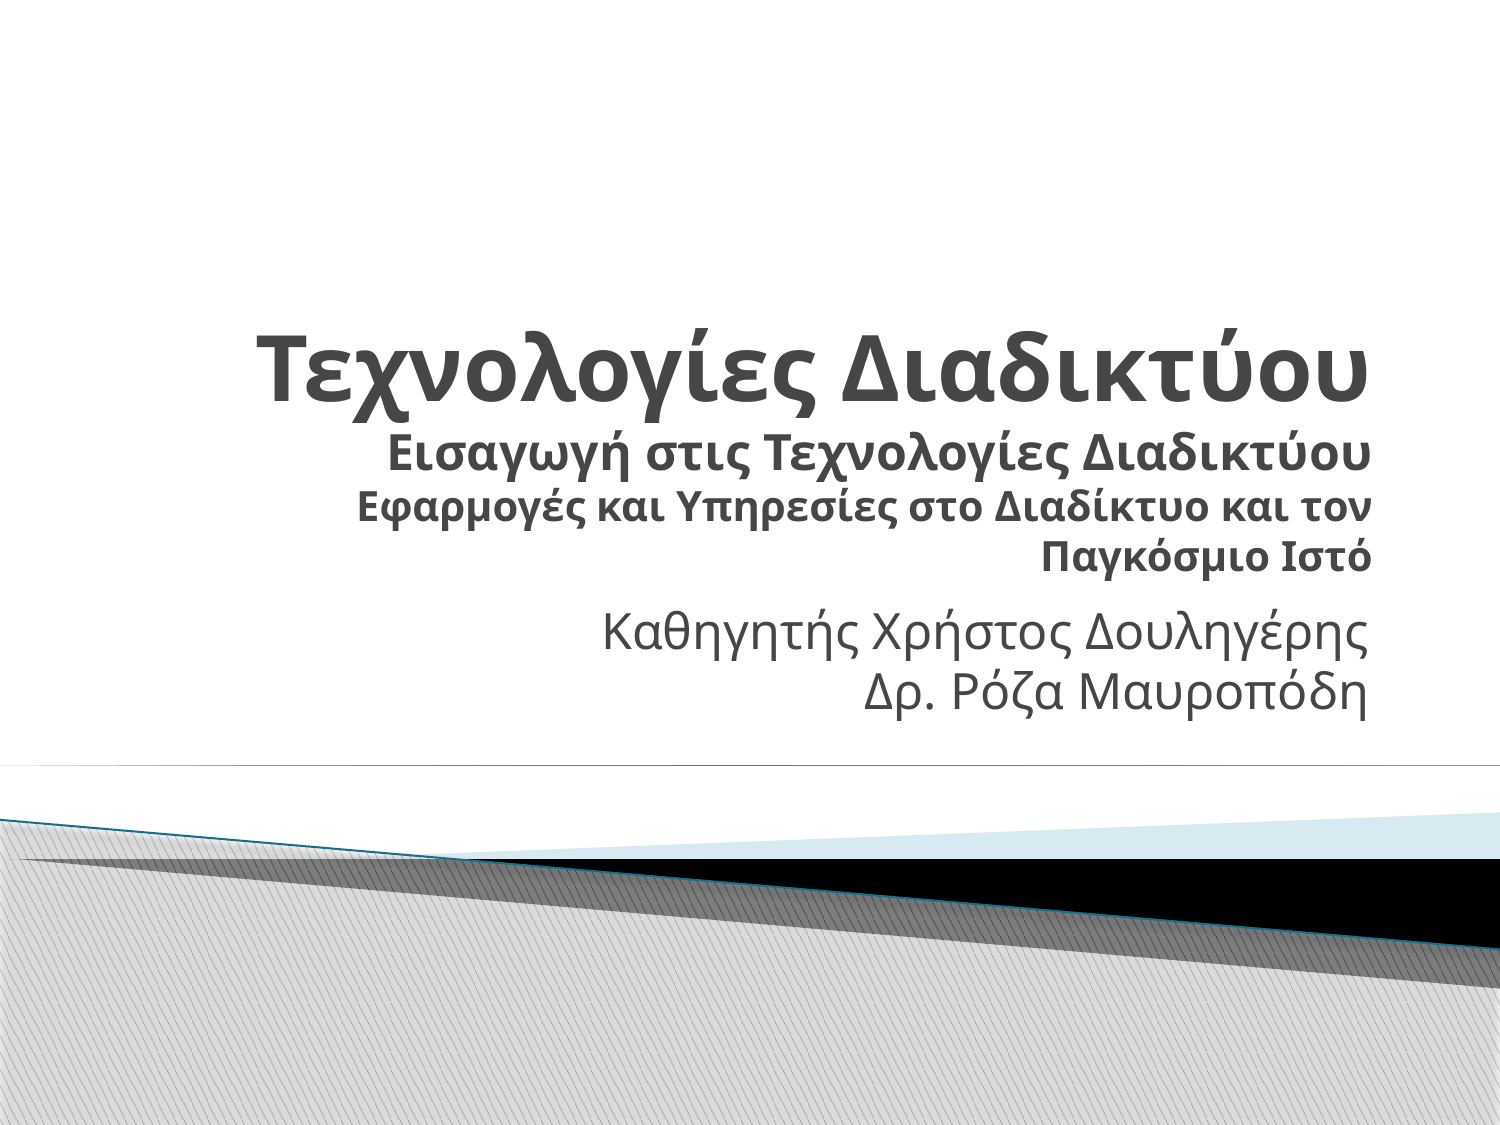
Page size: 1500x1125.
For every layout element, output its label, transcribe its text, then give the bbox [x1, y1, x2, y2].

picture [5, 859, 1500, 989]
title Τεχνολογίες Διαδικτύου Εισαγωγή στις Τεχνολογίες Διαδικτύου Εφαρμογές και Υπηρεσίες στο Διαδίκτυο και τον Παγκόσμιο Ιστό [112, 287, 1388, 588]
subtitle Καθηγητής Χρήστος Δουληγέρης Δρ. Ρόζα Μαυροπόδη [112, 592, 1388, 790]
